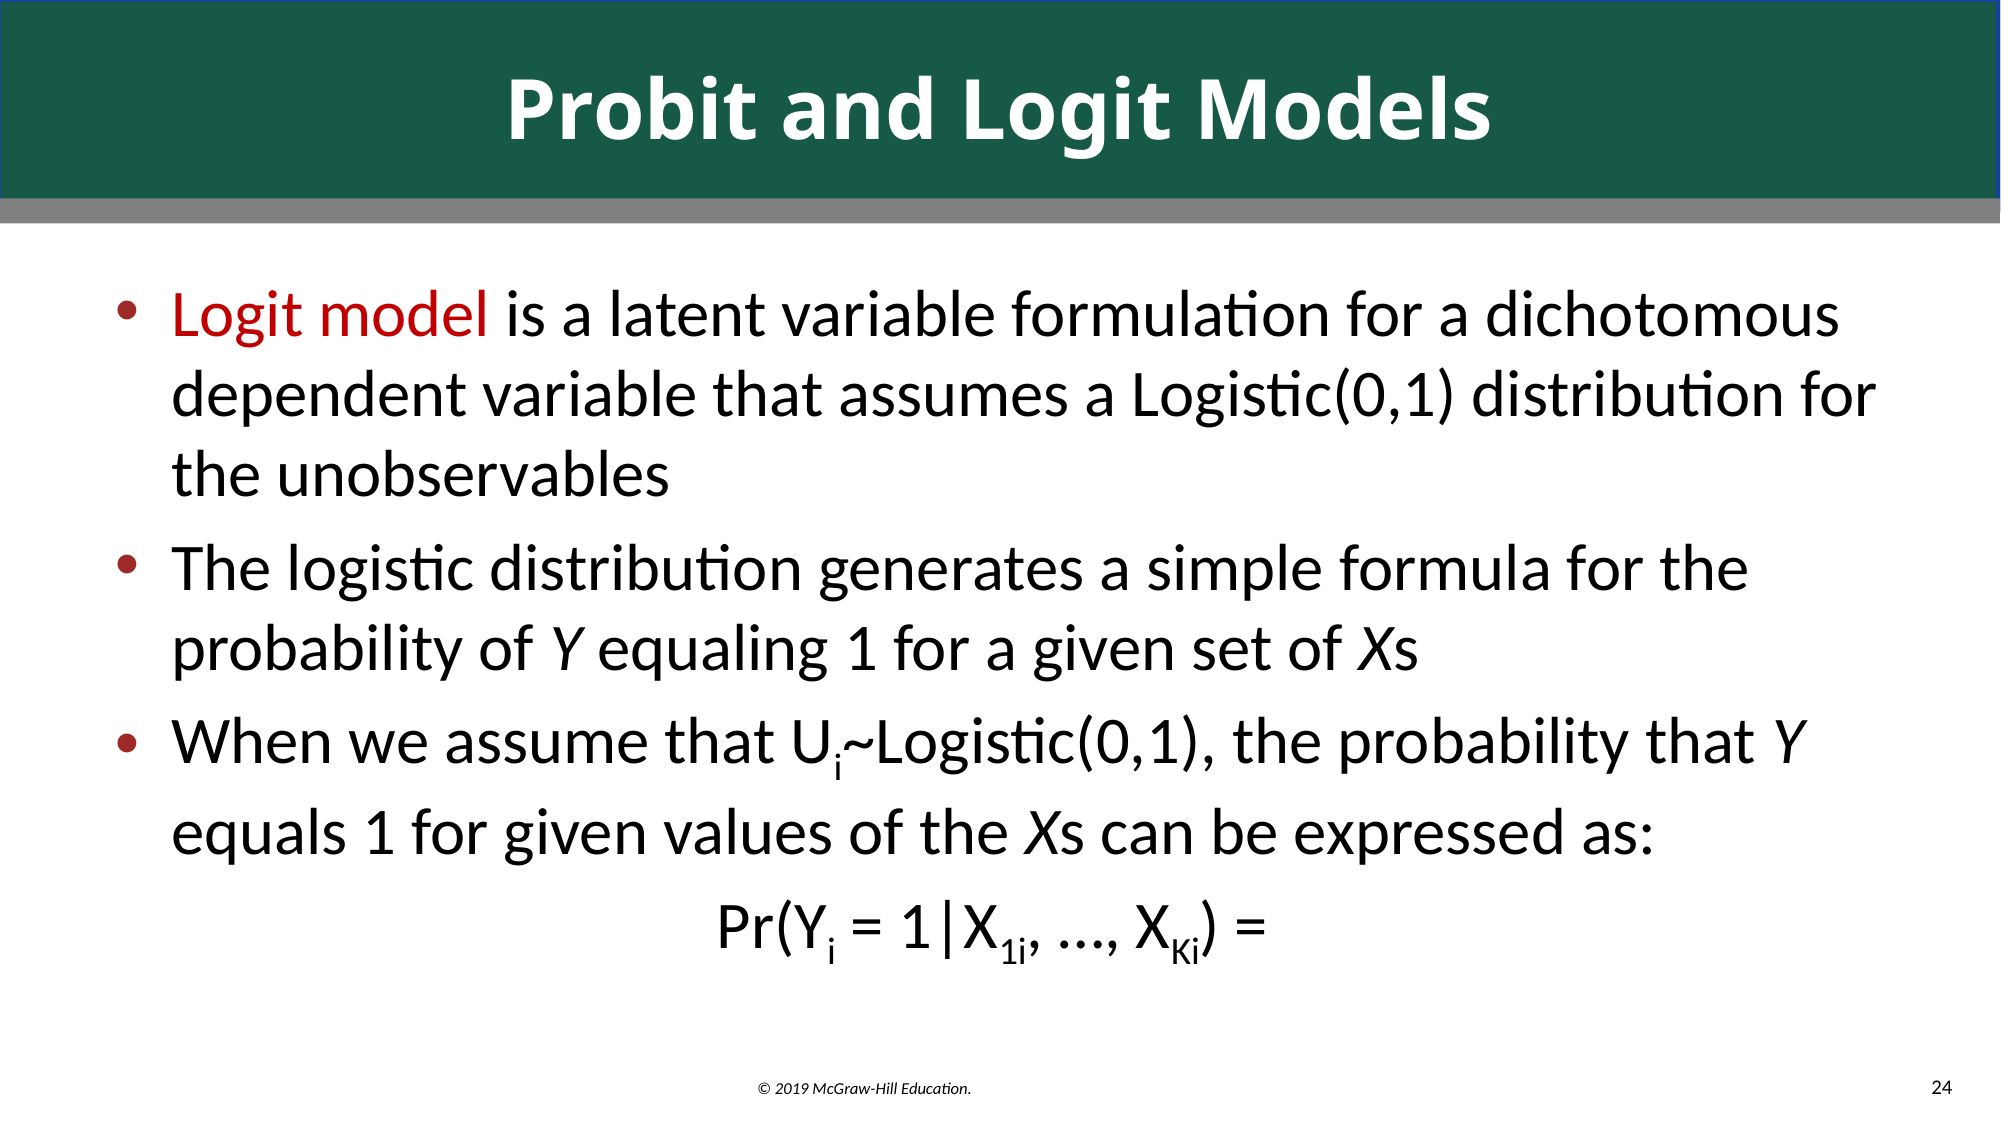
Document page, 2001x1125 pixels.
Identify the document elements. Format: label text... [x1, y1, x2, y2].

title Probit and Logit Models [99, 12, 1900, 200]
